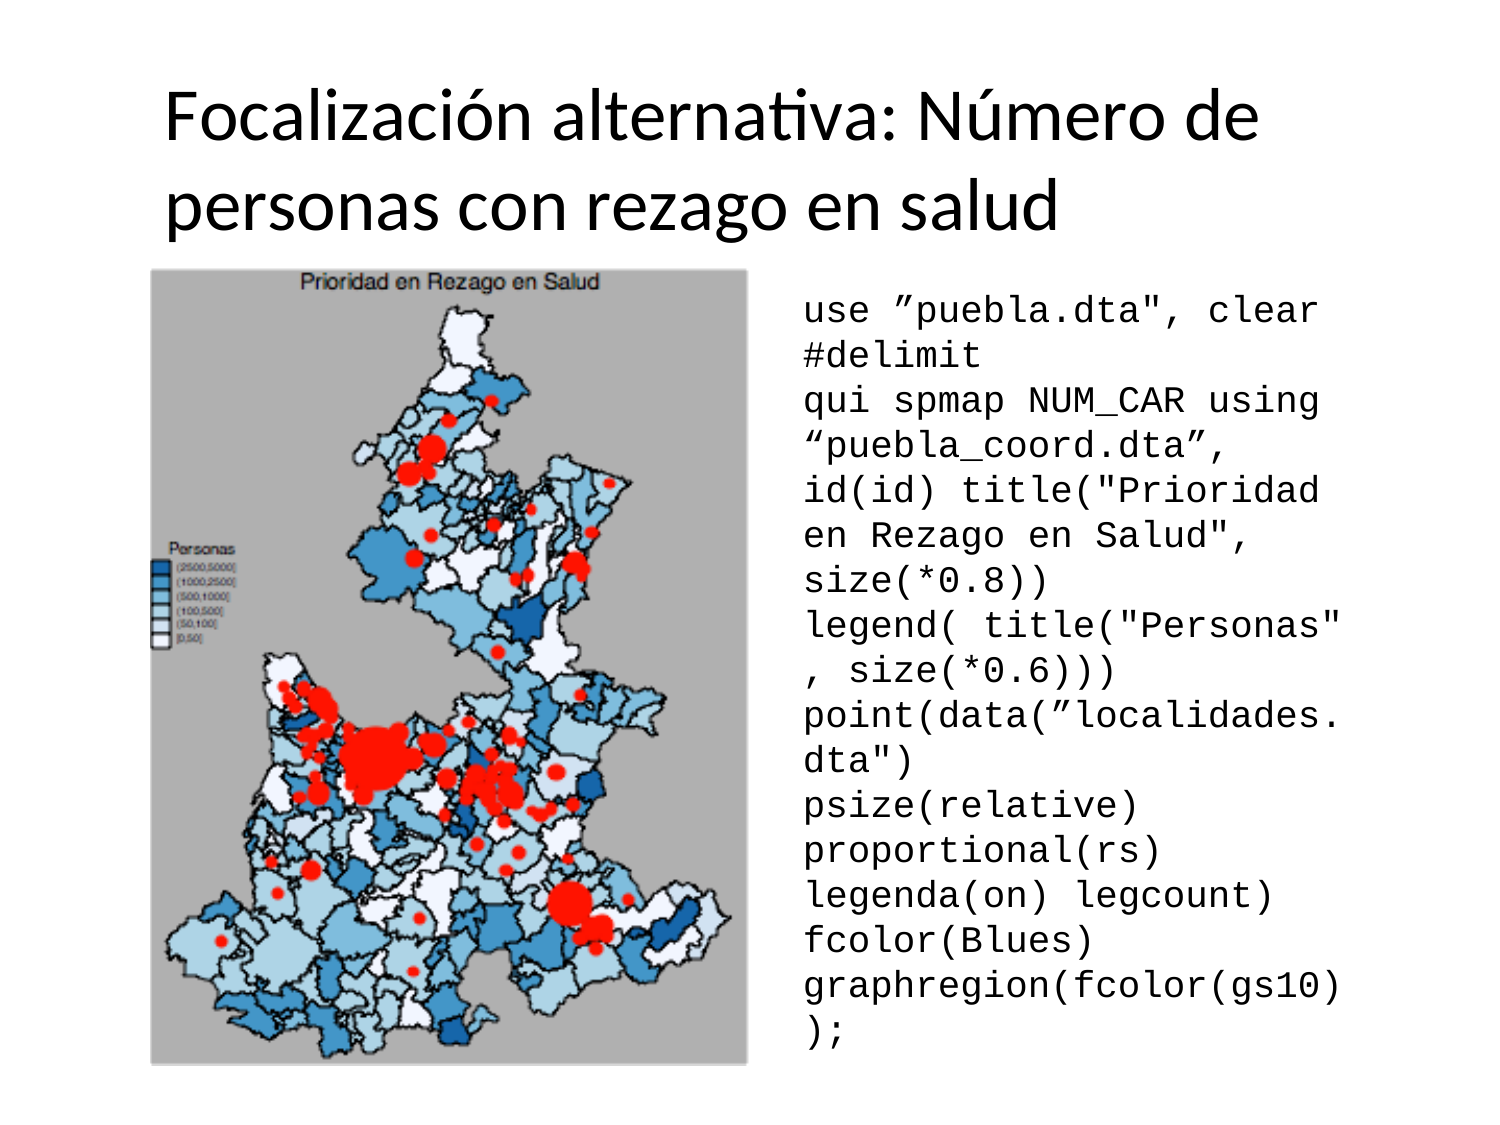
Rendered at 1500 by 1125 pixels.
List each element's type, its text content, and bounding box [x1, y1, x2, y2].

text_box use ”puebla.dta", clear #delimit qui spmap NUM_CAR using “puebla_coord.dta”, id(id) title("Prioridad en Rezago en Salud", size(*0.8)) legend( title("Personas", size(*0.6))) point(data(”localidades.dta") psize(relative) proportional(rs) legenda(on) legcount) fcolor(Blues) graphregion(fcolor(gs10)); [788, 277, 1379, 1103]
picture [149, 267, 750, 1066]
text_box Focalización alternativa: Número de personas con rezago en salud [149, 57, 1383, 253]
